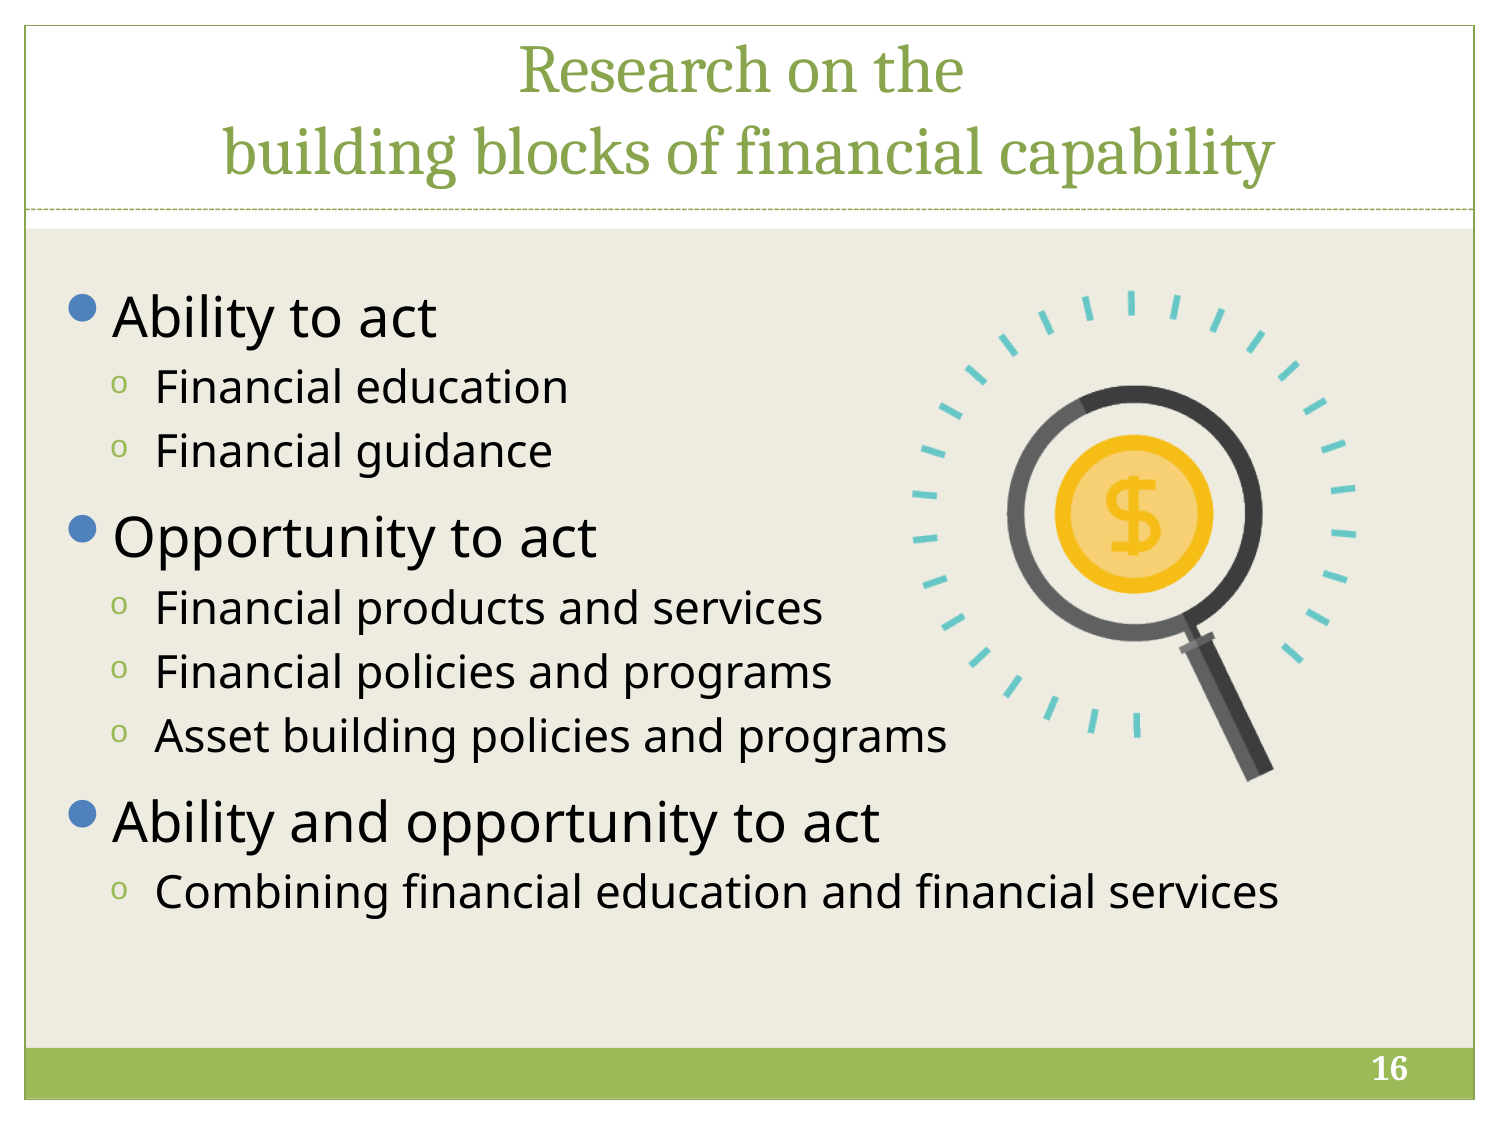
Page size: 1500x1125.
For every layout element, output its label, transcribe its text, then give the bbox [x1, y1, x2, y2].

title Research on the building blocks of financial capability [49, 25, 1450, 197]
list Ability to act Financial education Financial guidance Opportunity to act Financial products and services Financial policies and programs Asset building policies and programs Ability and opportunity to act Combining financial education and financial services [49, 273, 1445, 1017]
picture [912, 290, 1358, 782]
